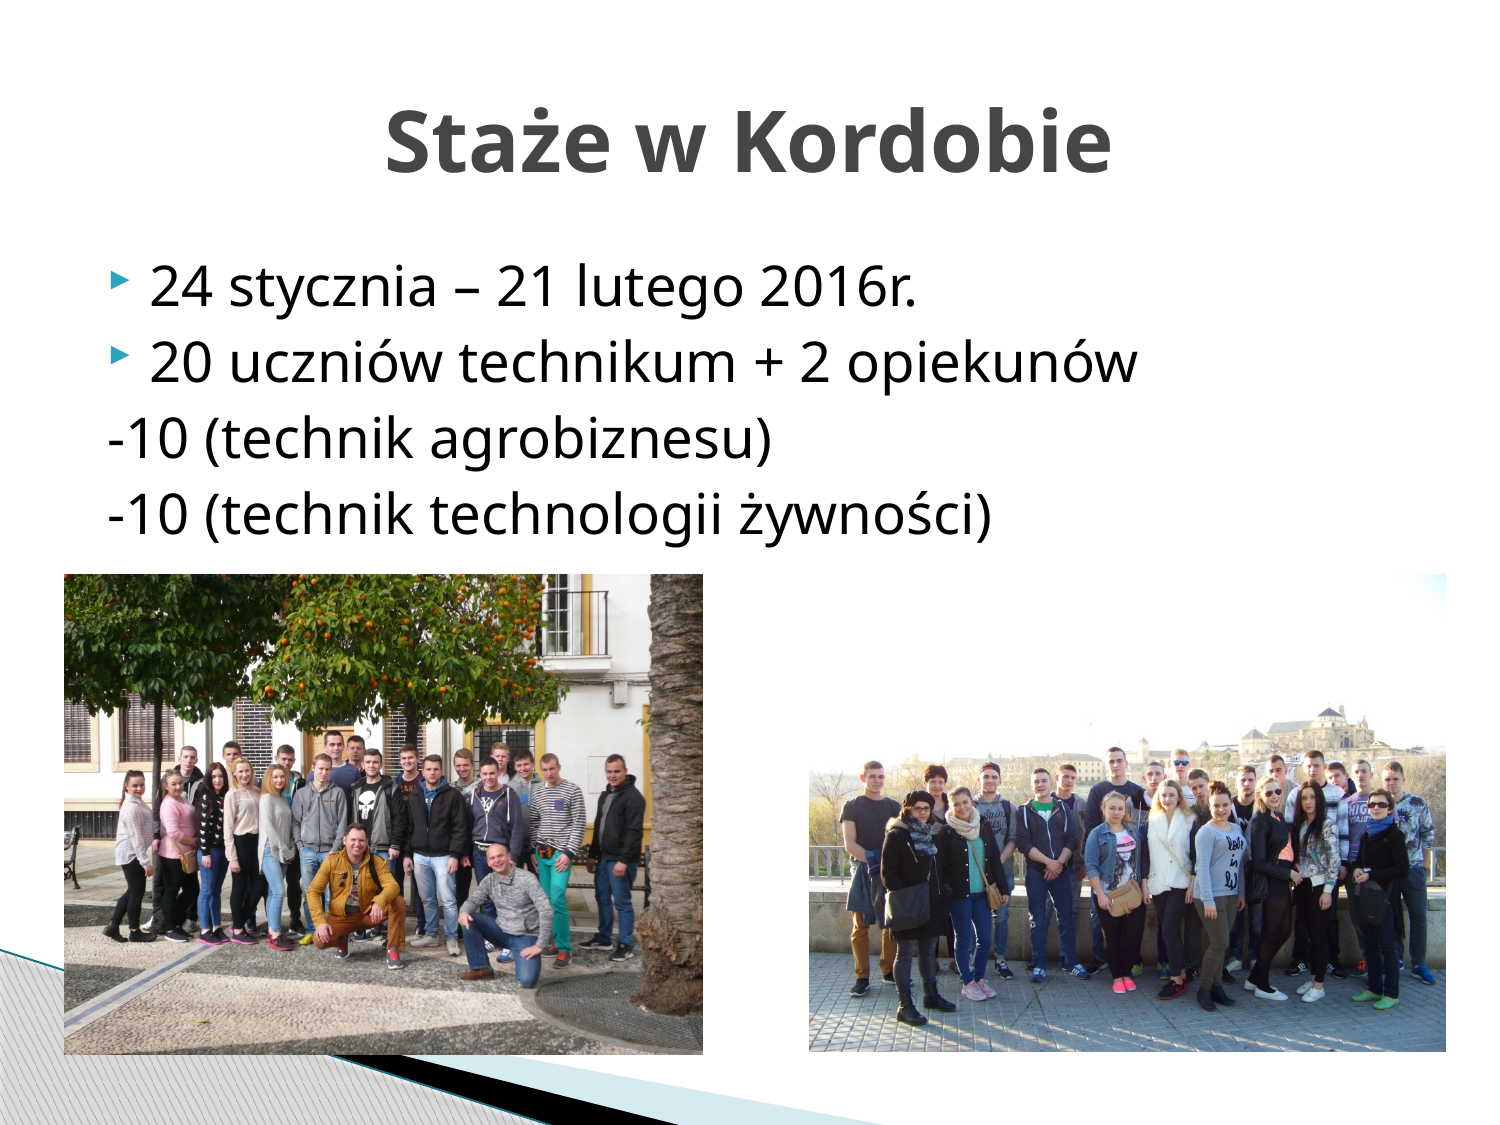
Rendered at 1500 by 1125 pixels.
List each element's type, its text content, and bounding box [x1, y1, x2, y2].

picture [64, 574, 703, 1055]
list 24 stycznia – 21 lutego 2016r. 20 uczniów technikum + 2 opiekunów -10 (technik agrobiznesu) -10 (technik technologii żywności) [75, 243, 1425, 986]
picture [808, 574, 1446, 1052]
title Staże w Kordobie [75, 45, 1425, 233]
